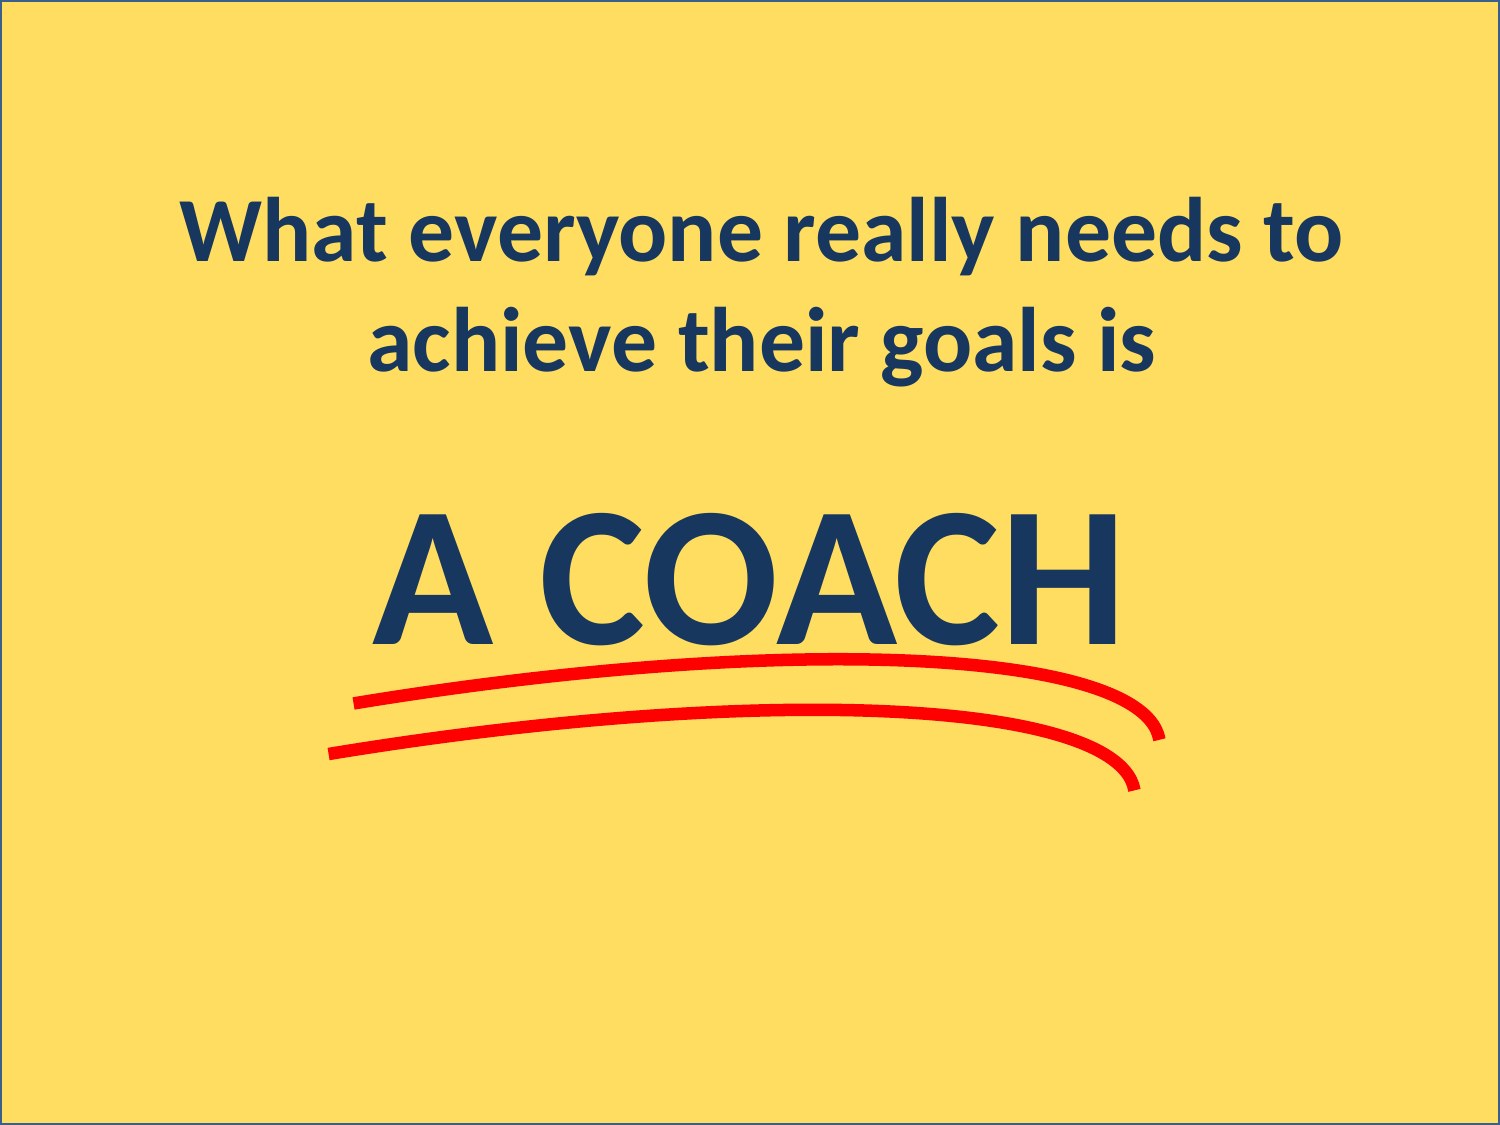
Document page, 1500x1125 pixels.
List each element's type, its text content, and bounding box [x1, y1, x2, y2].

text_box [0, 437, 1201, 1087]
text_box What everyone really needs to achieve their goals is [162, 162, 1363, 398]
text_box [0, 0, 1500, 1125]
